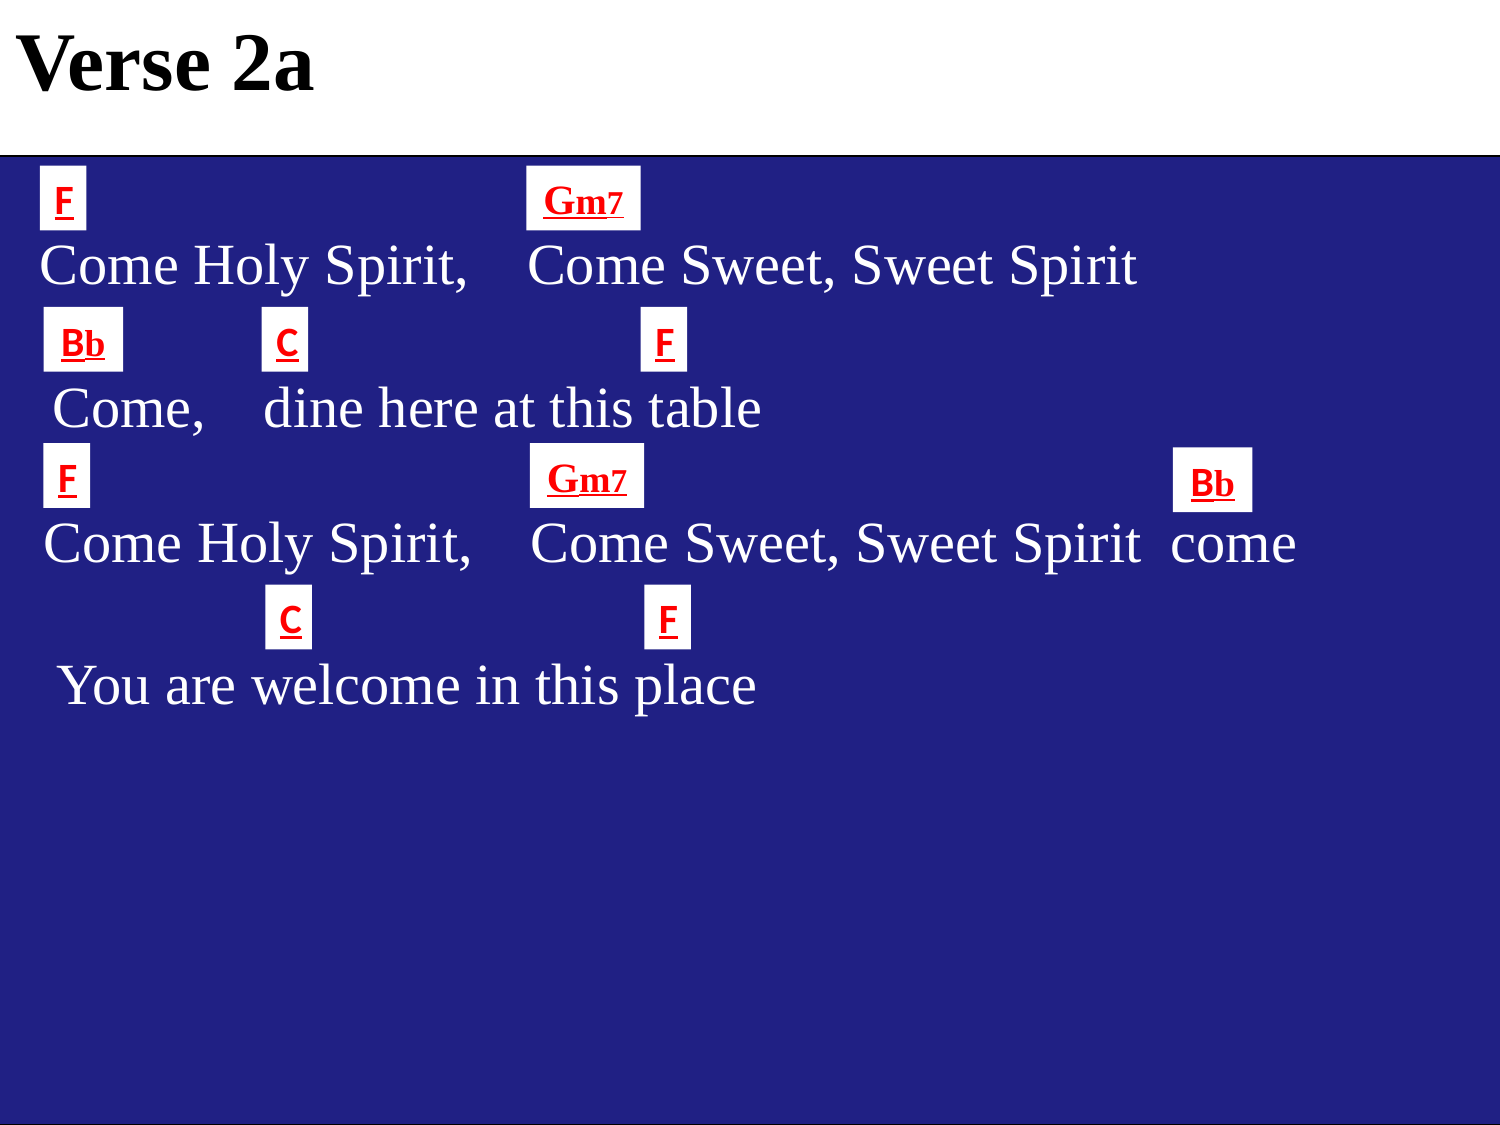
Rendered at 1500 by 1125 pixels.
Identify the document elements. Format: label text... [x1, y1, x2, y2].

text_box Gm7 [529, 443, 645, 508]
text_box F [39, 165, 87, 231]
text_box F [640, 306, 688, 372]
text_box Gm7 [526, 165, 641, 231]
text_box Bb [1172, 447, 1253, 513]
text_box Come, dine here at this table [0, 374, 1495, 447]
text_box F [43, 443, 91, 508]
text_box C [261, 306, 309, 372]
text_box F [644, 584, 691, 650]
text_box You are welcome in this place [0, 652, 1498, 724]
text_box [0, 156, 1500, 1125]
text_box Come Holy Spirit, Come Sweet, Sweet Spirit come [0, 496, 1499, 652]
text_box Verse 2a [0, 0, 500, 115]
text_box Come Holy Spirit, Come Sweet, Sweet Spirit [0, 219, 1495, 374]
text_box Bb [43, 306, 124, 372]
text_box C [265, 584, 312, 650]
